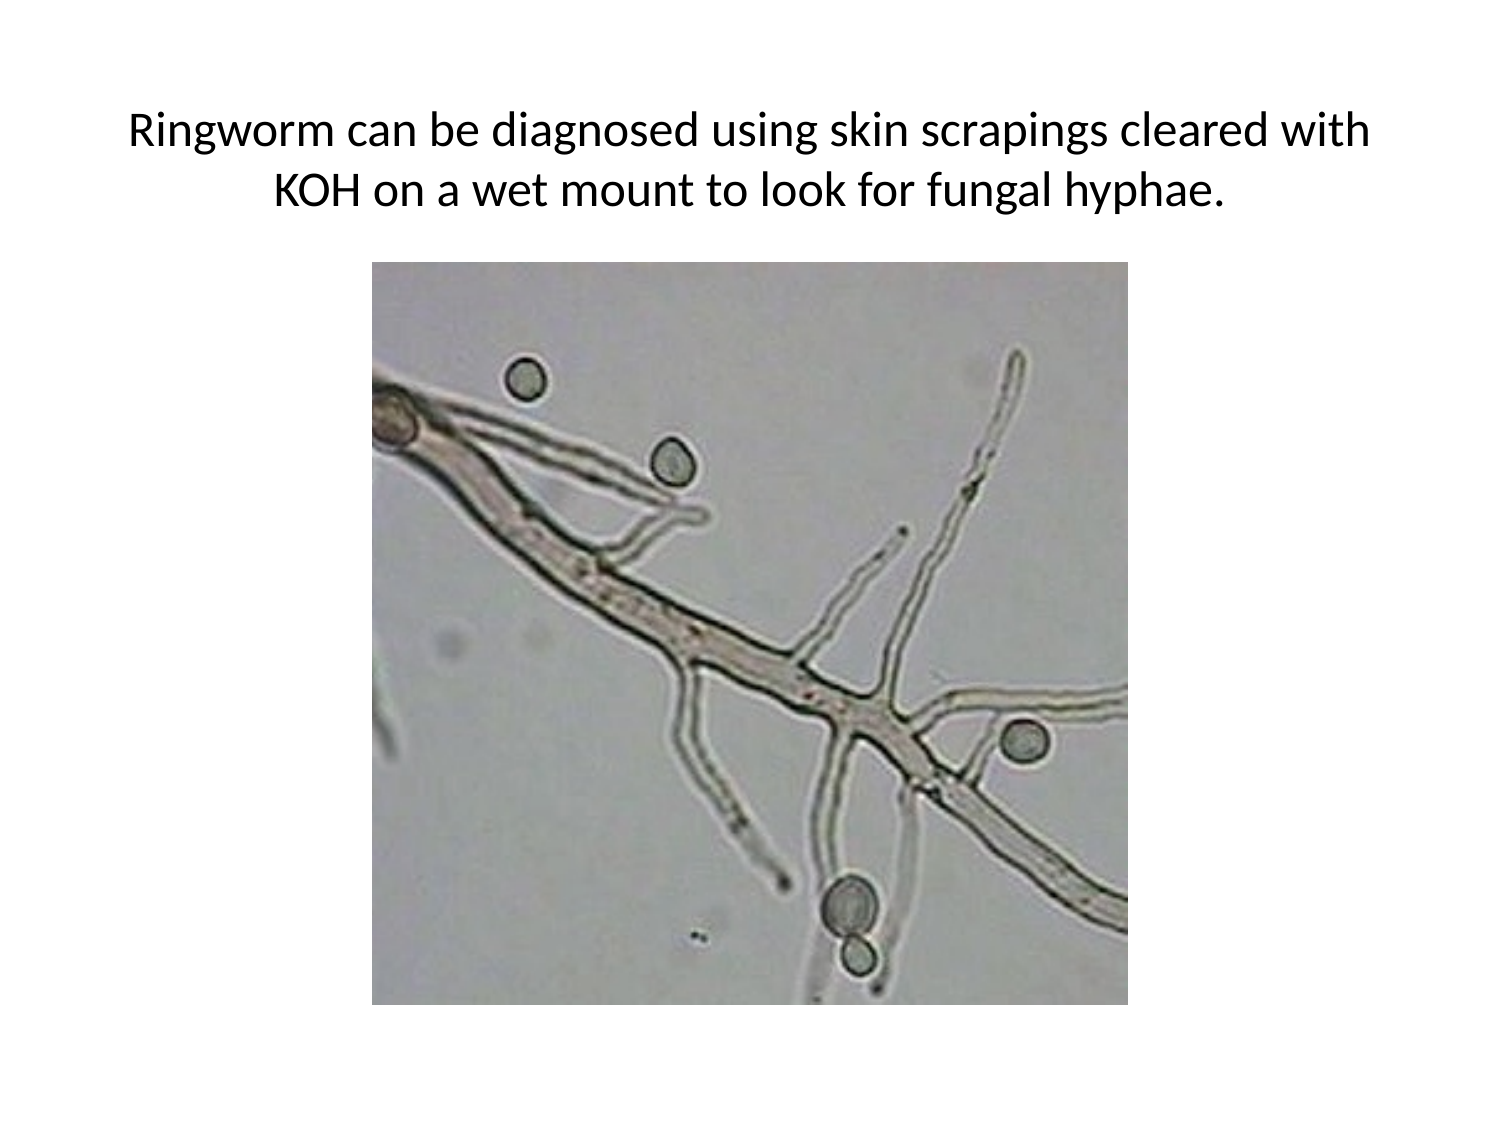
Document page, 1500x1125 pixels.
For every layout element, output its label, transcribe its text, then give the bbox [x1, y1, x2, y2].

title Ringworm can be diagnosed using skin scrapings cleared with KOH on a wet mount to look for fungal hyphae. [75, 62, 1425, 250]
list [372, 262, 1128, 1006]
